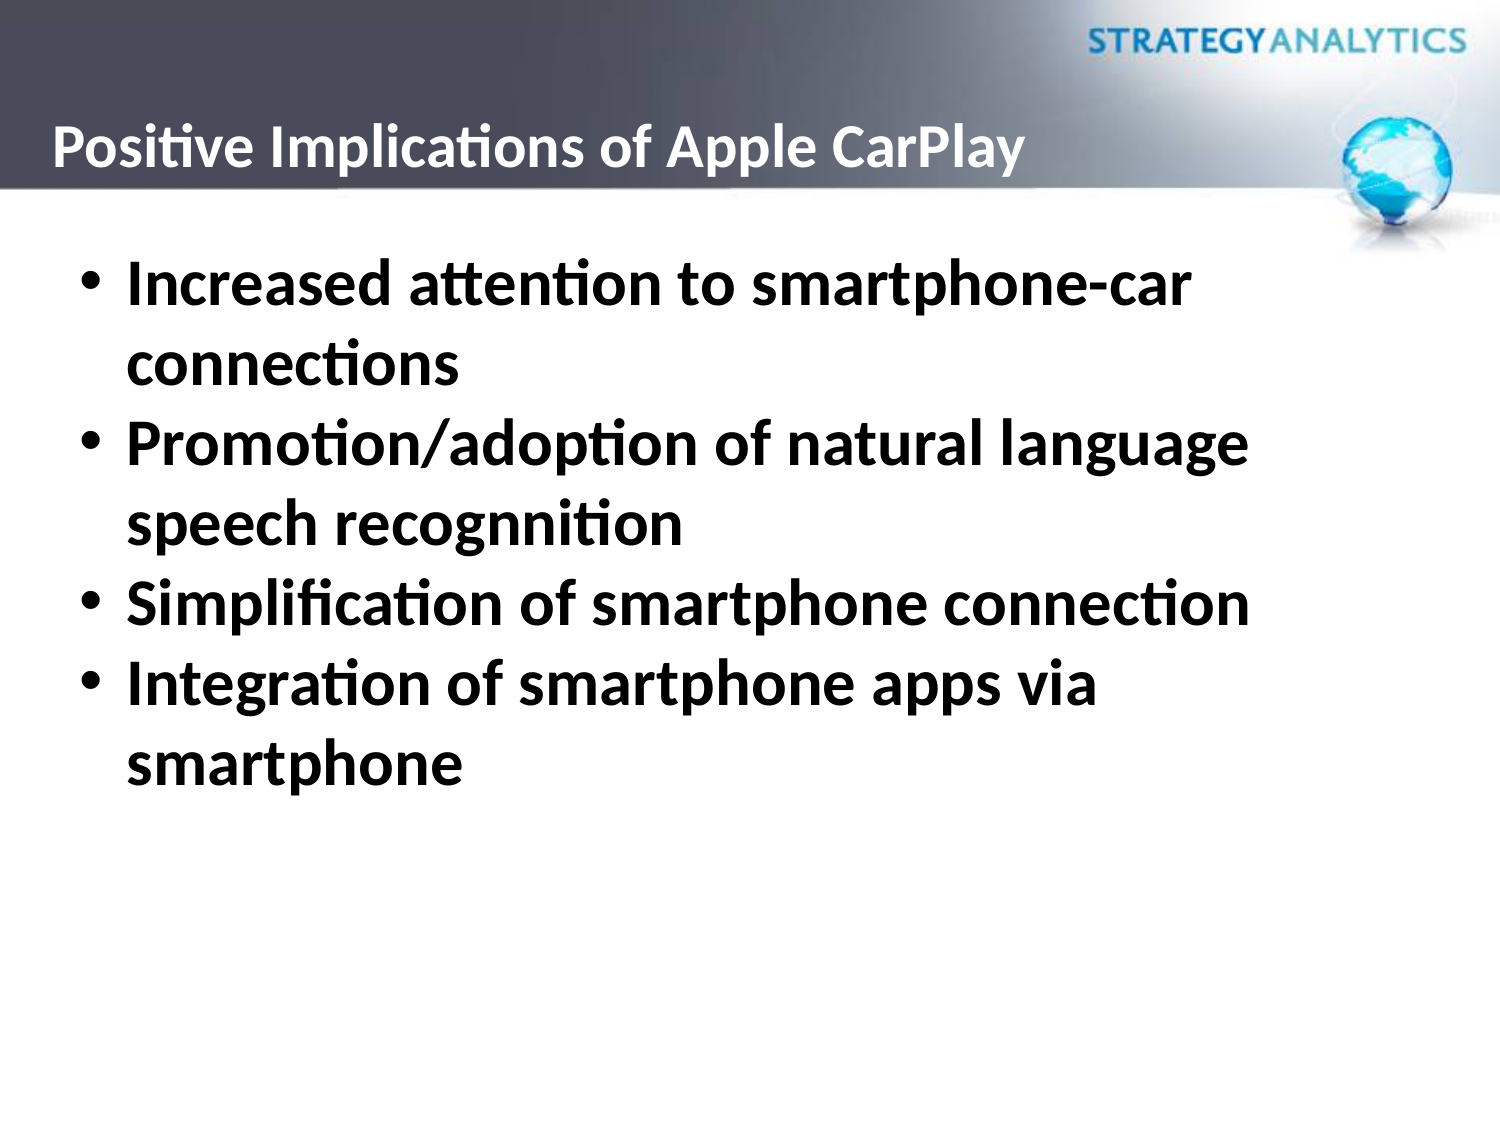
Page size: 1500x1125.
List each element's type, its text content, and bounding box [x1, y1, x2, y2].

title Positive Implications of Apple CarPlay [37, 0, 1325, 188]
text_box Increased attention to smartphone-car connections Promotion/adoption of natural language speech recognnition Simplification of smartphone connection Integration of smartphone apps via smartphone [64, 231, 1365, 807]
picture [0, 0, 1500, 1125]
